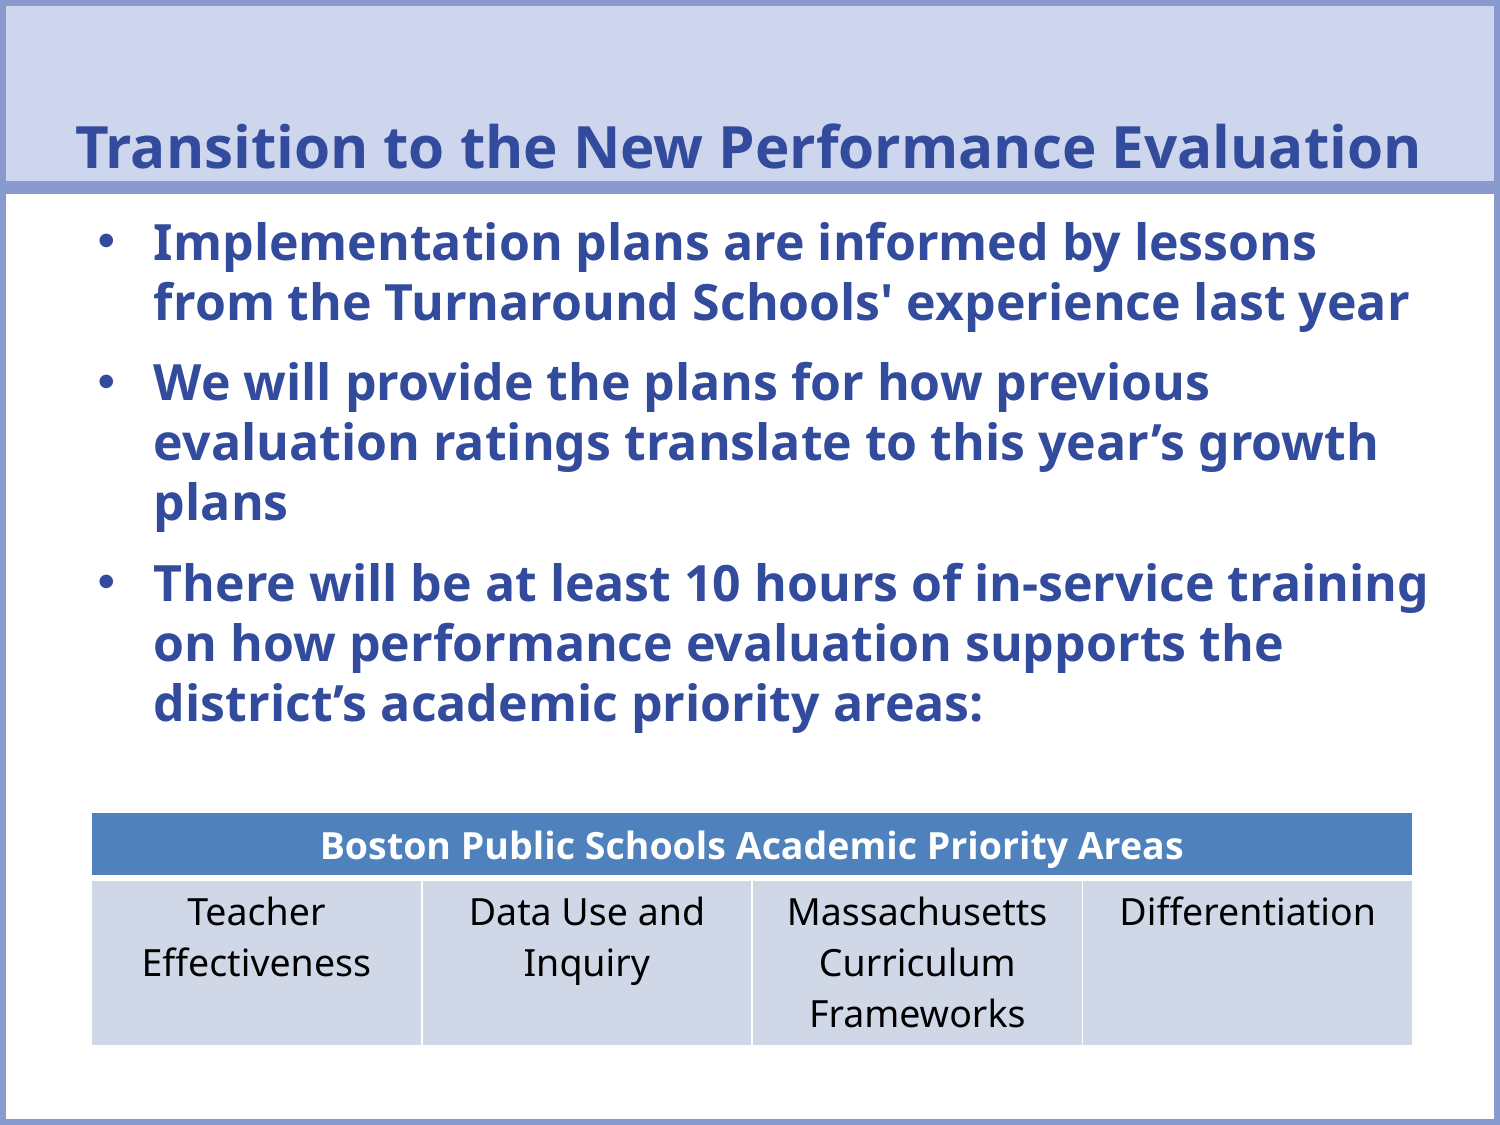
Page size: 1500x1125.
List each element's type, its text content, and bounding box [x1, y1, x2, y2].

table_cell Differentiation [1083, 881, 1412, 1045]
table_cell Teacher Effectiveness [92, 881, 421, 1045]
table_header Boston Public Schools Academic Priority Areas [92, 813, 1412, 875]
table_cell Data Use and Inquiry [423, 881, 751, 1045]
title Transition to the New Performance Evaluation [0, 0, 1500, 194]
list Implementation plans are informed by lessons from the Turnaround Schools' experience last year We will provide the plans for how previous evaluation ratings translate to this year’s growth plans There will be at least 10 hours of in-service training on how performance evaluation supports the district’s academic priority areas: [97, 210, 1439, 1082]
table_cell Massachusetts Curriculum Frameworks [753, 881, 1082, 1045]
